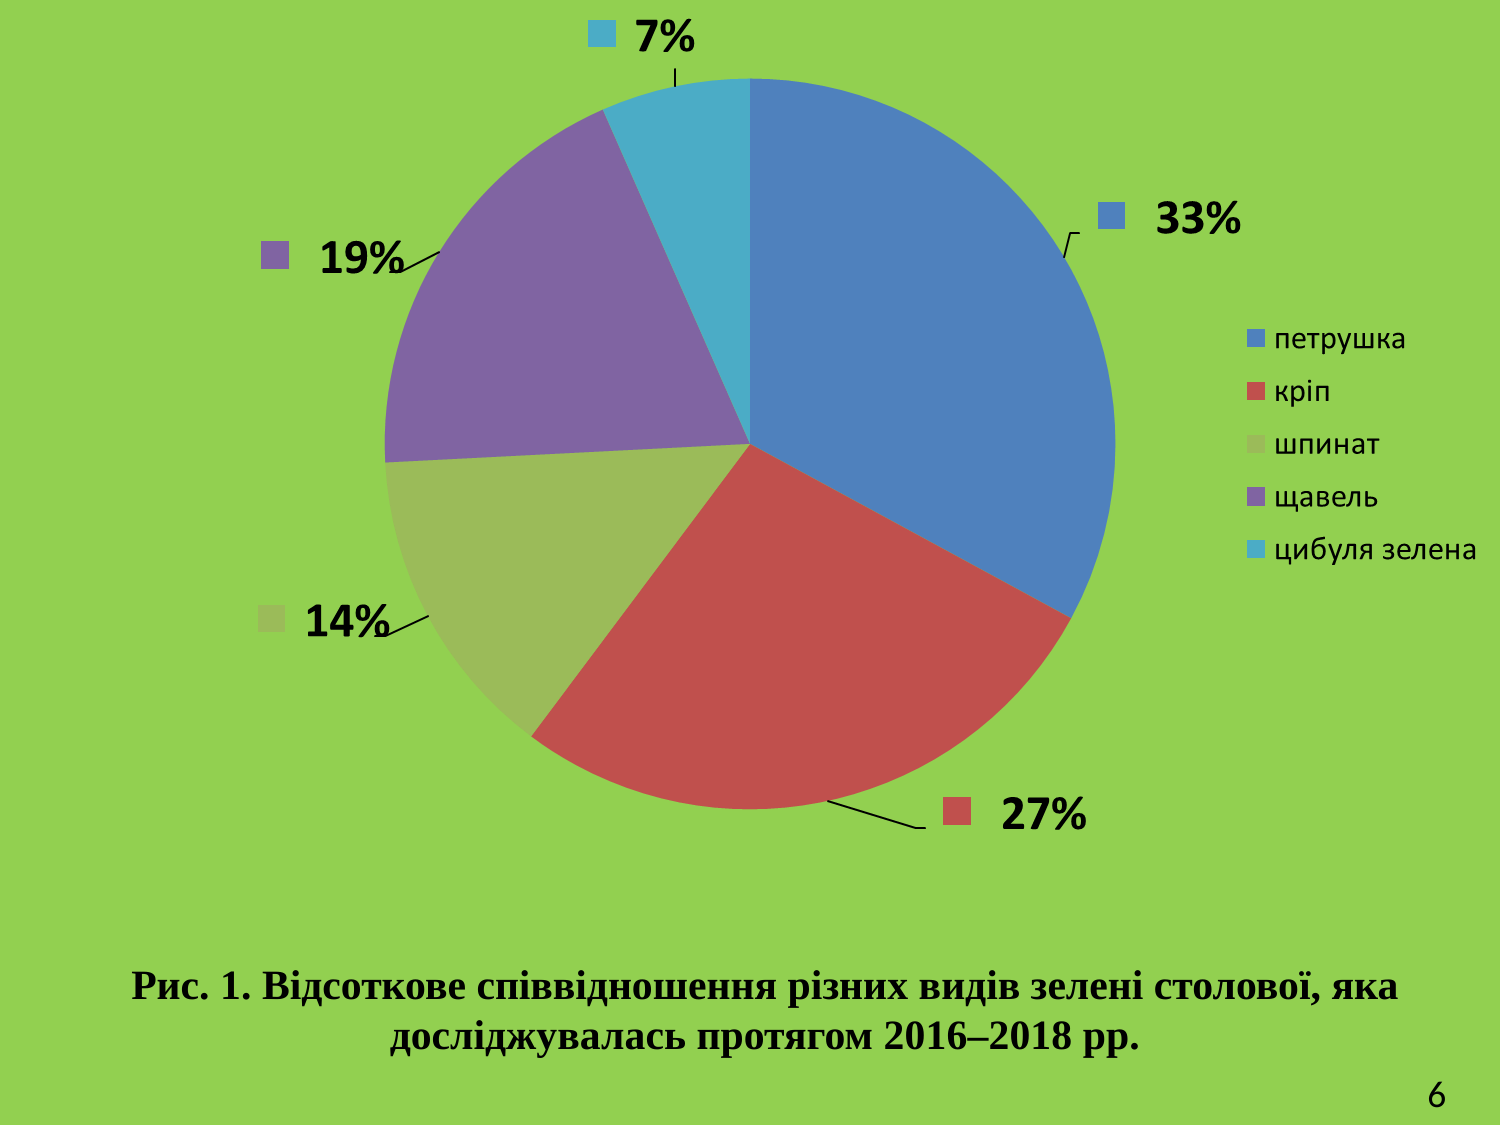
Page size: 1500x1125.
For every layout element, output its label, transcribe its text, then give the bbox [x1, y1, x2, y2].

text_box 6 [1412, 1062, 1462, 1123]
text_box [0, 0, 1500, 897]
text_box Рис. 1. Відсоткове співвідношення різних видів зелені столової, яка досліджувалась протягом 2016–2018 рр. [29, 950, 1500, 1066]
